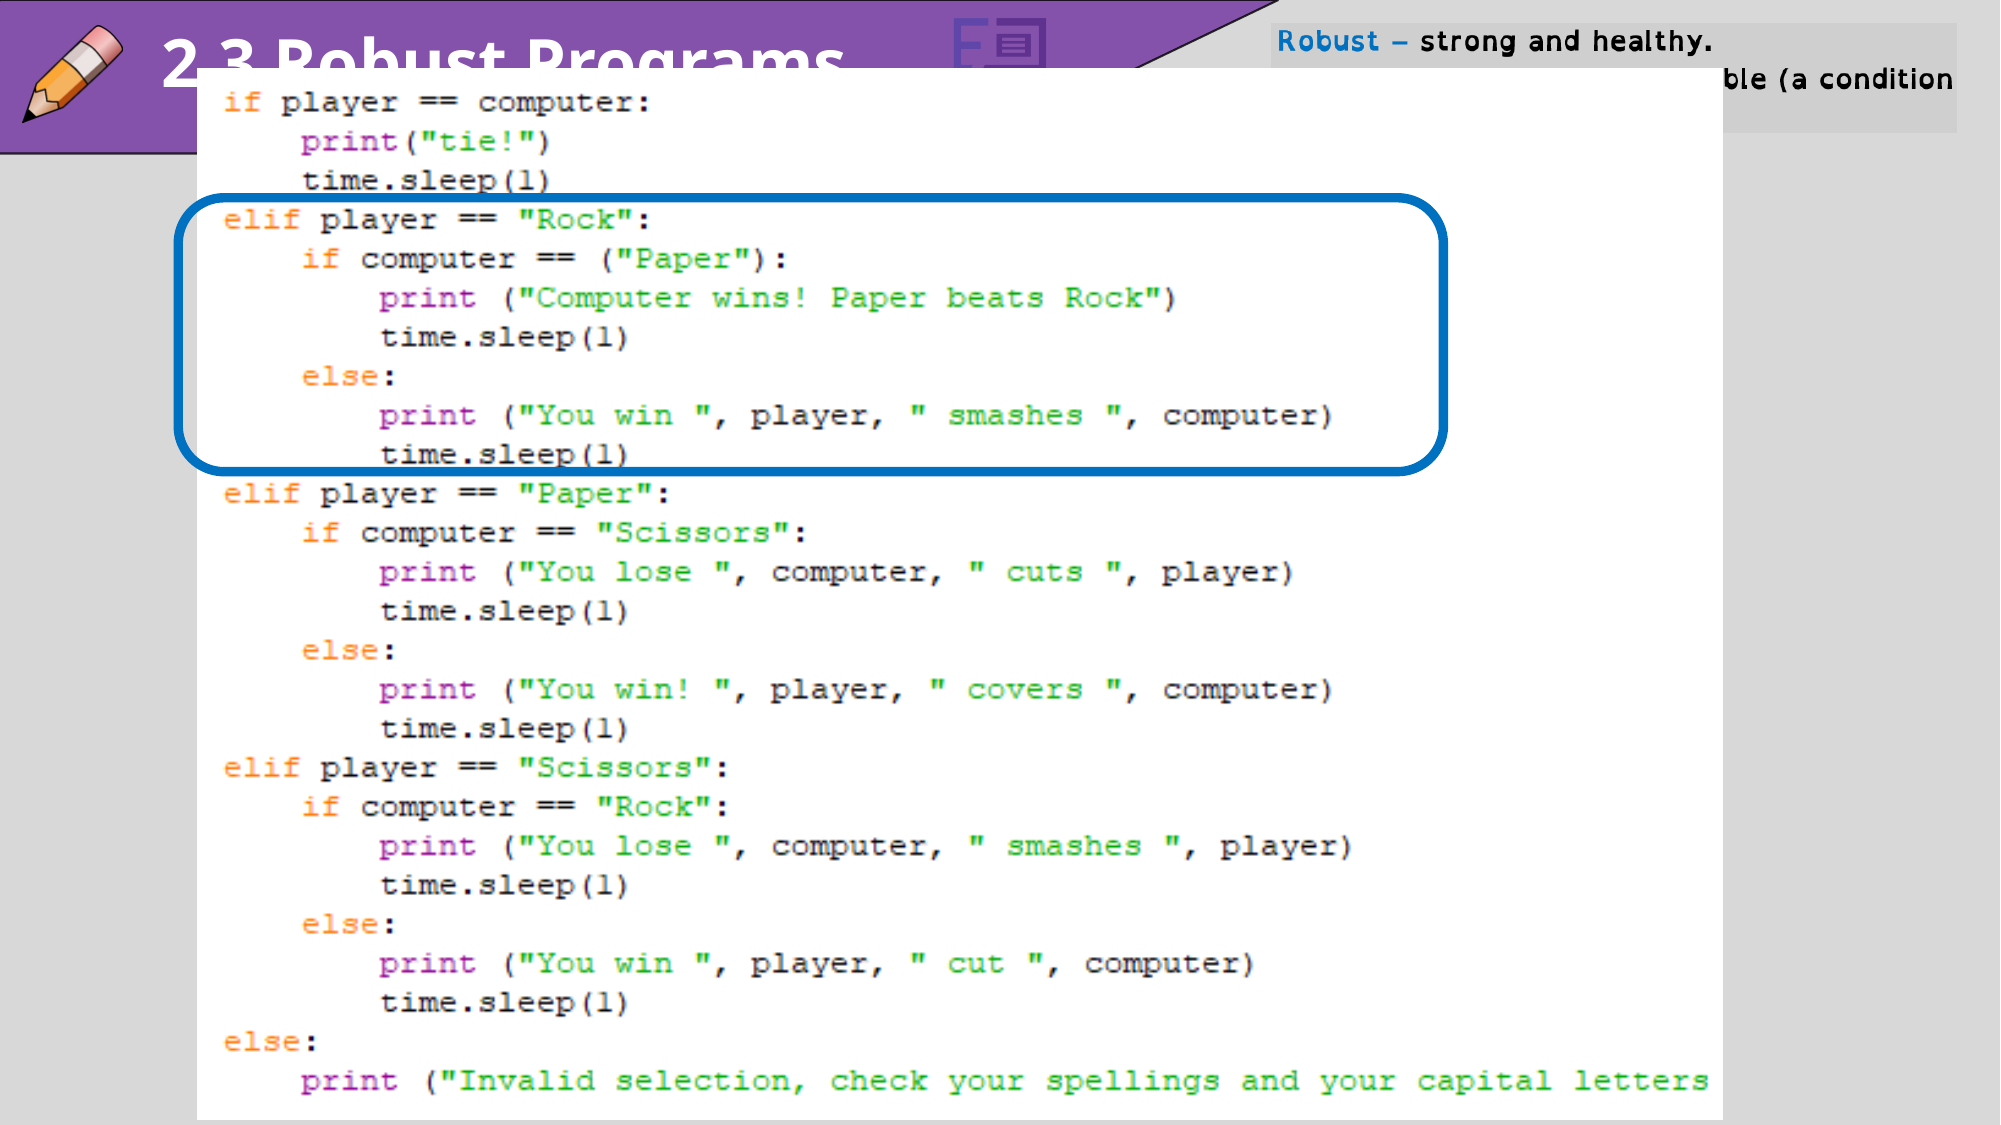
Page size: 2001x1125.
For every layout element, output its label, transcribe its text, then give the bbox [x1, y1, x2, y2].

picture [197, 23, 1957, 1120]
text_box [177, 205, 197, 465]
list 2.3 Robust Programs [146, 22, 960, 134]
picture [22, 25, 123, 123]
